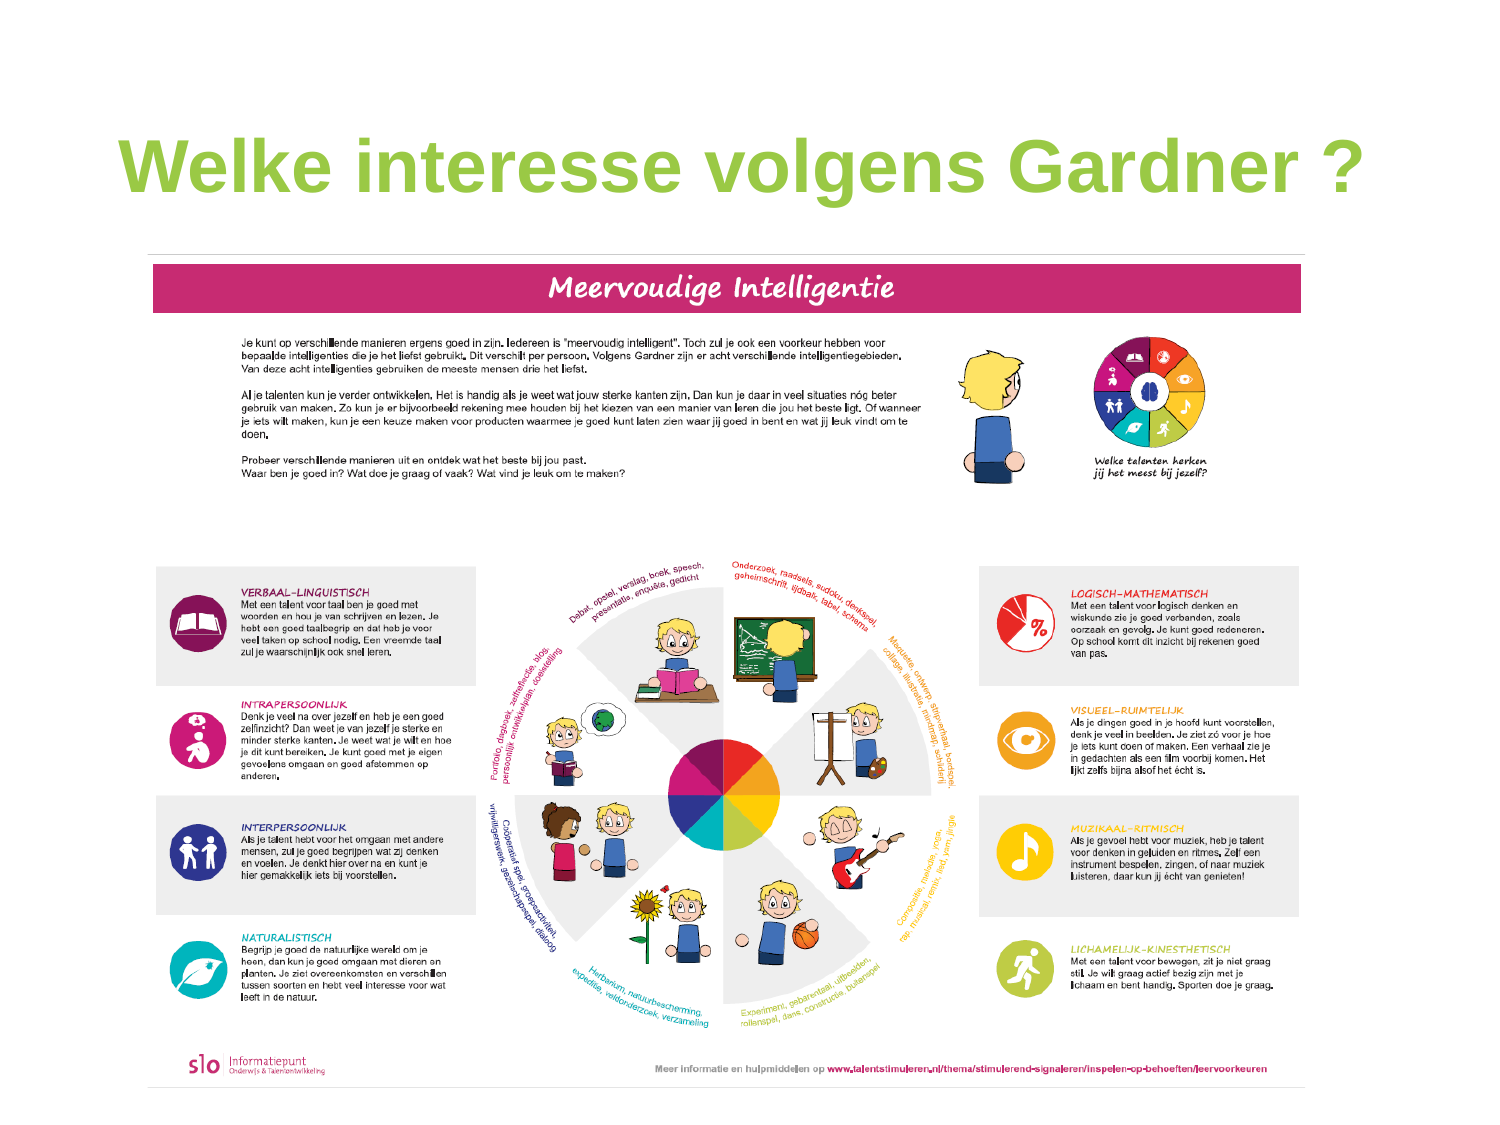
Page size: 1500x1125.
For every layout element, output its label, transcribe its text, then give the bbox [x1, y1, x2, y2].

picture [147, 254, 1306, 1088]
title Welke interesse volgens Gardner ? [103, 59, 1397, 278]
